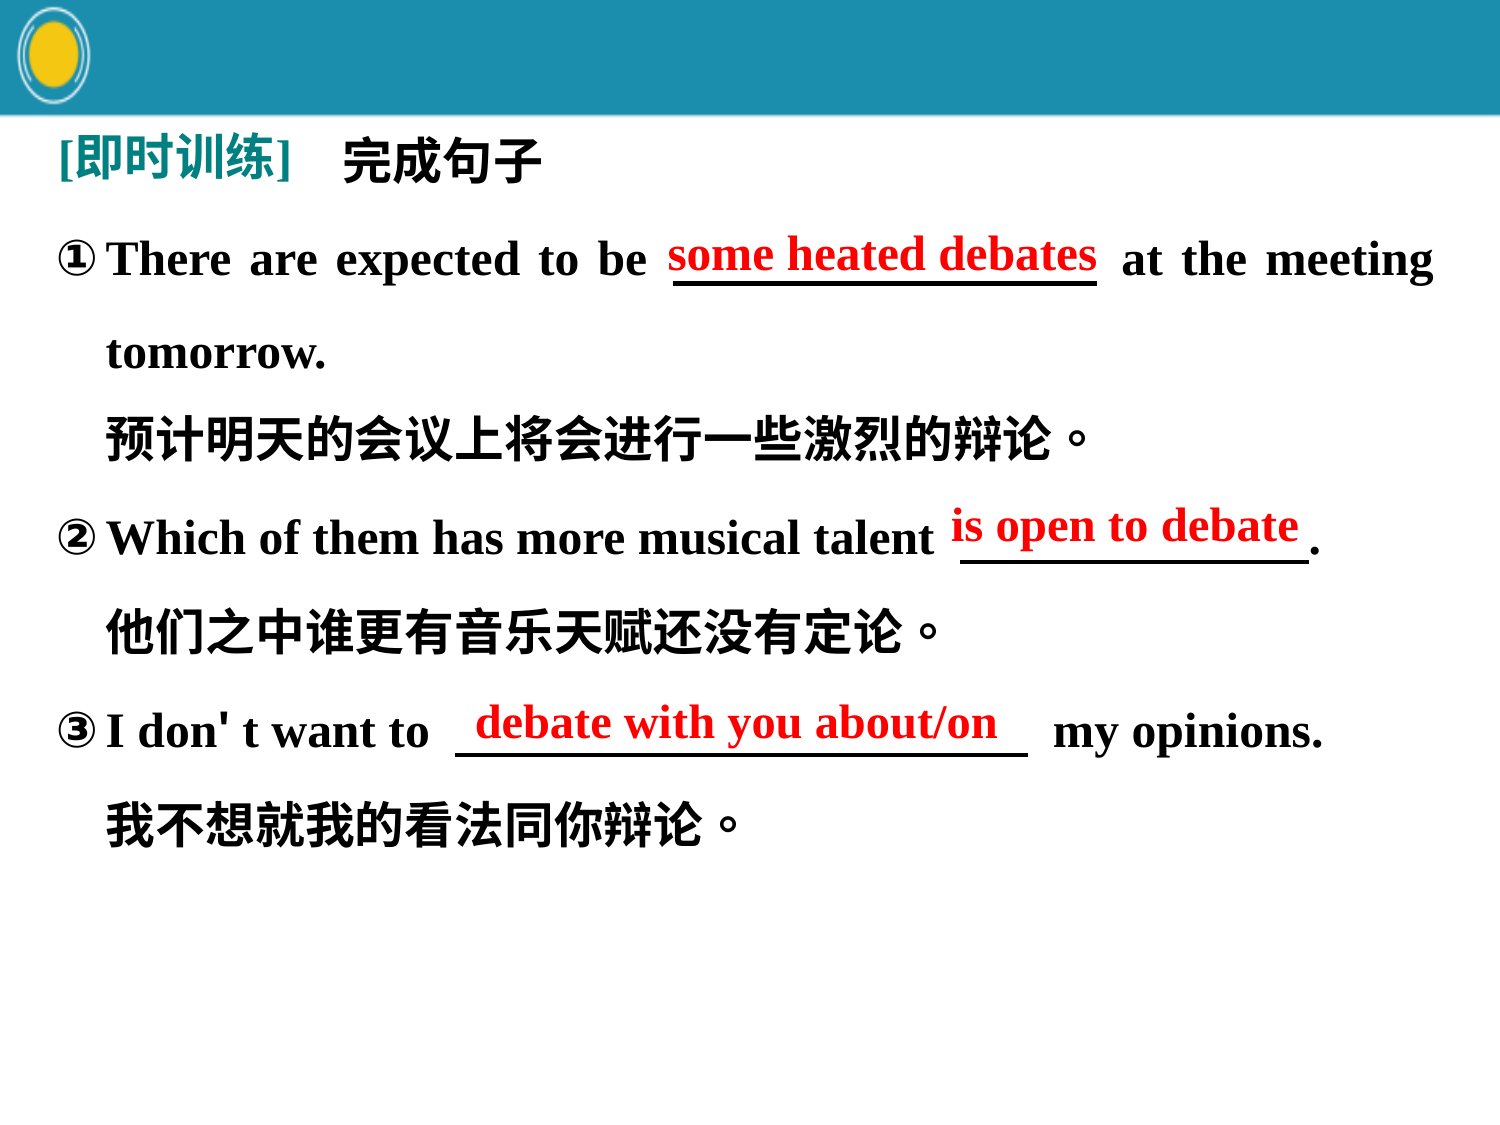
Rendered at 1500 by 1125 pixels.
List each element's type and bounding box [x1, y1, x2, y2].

text_box [474, 688, 1199, 752]
picture [0, 0, 1500, 1125]
text_box [55, 225, 1434, 976]
text_box [950, 491, 1464, 555]
text_box [57, 125, 1447, 227]
text_box [667, 219, 1268, 285]
